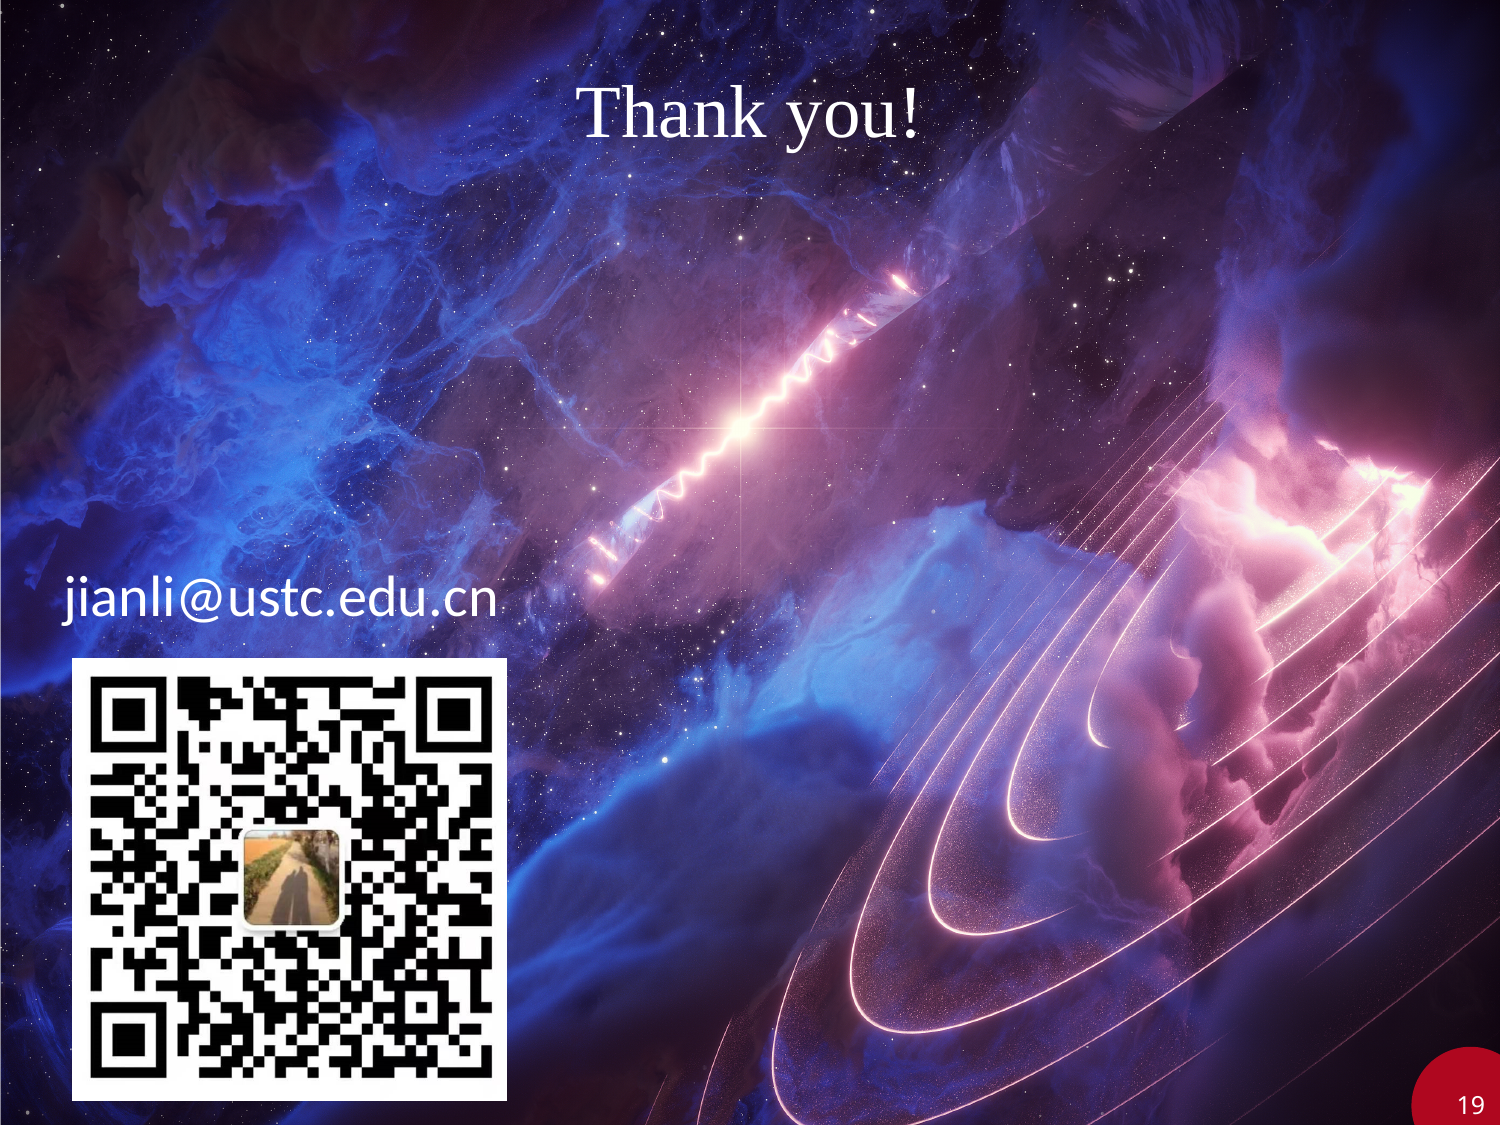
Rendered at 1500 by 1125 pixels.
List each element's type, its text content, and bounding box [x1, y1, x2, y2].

text_box jianli@ustc.edu.cn [48, 550, 530, 636]
text_box 19 [1446, 1082, 1495, 1125]
list Thank you! [561, 54, 966, 174]
picture [0, 0, 1500, 1125]
text_box [1411, 1046, 1500, 1125]
